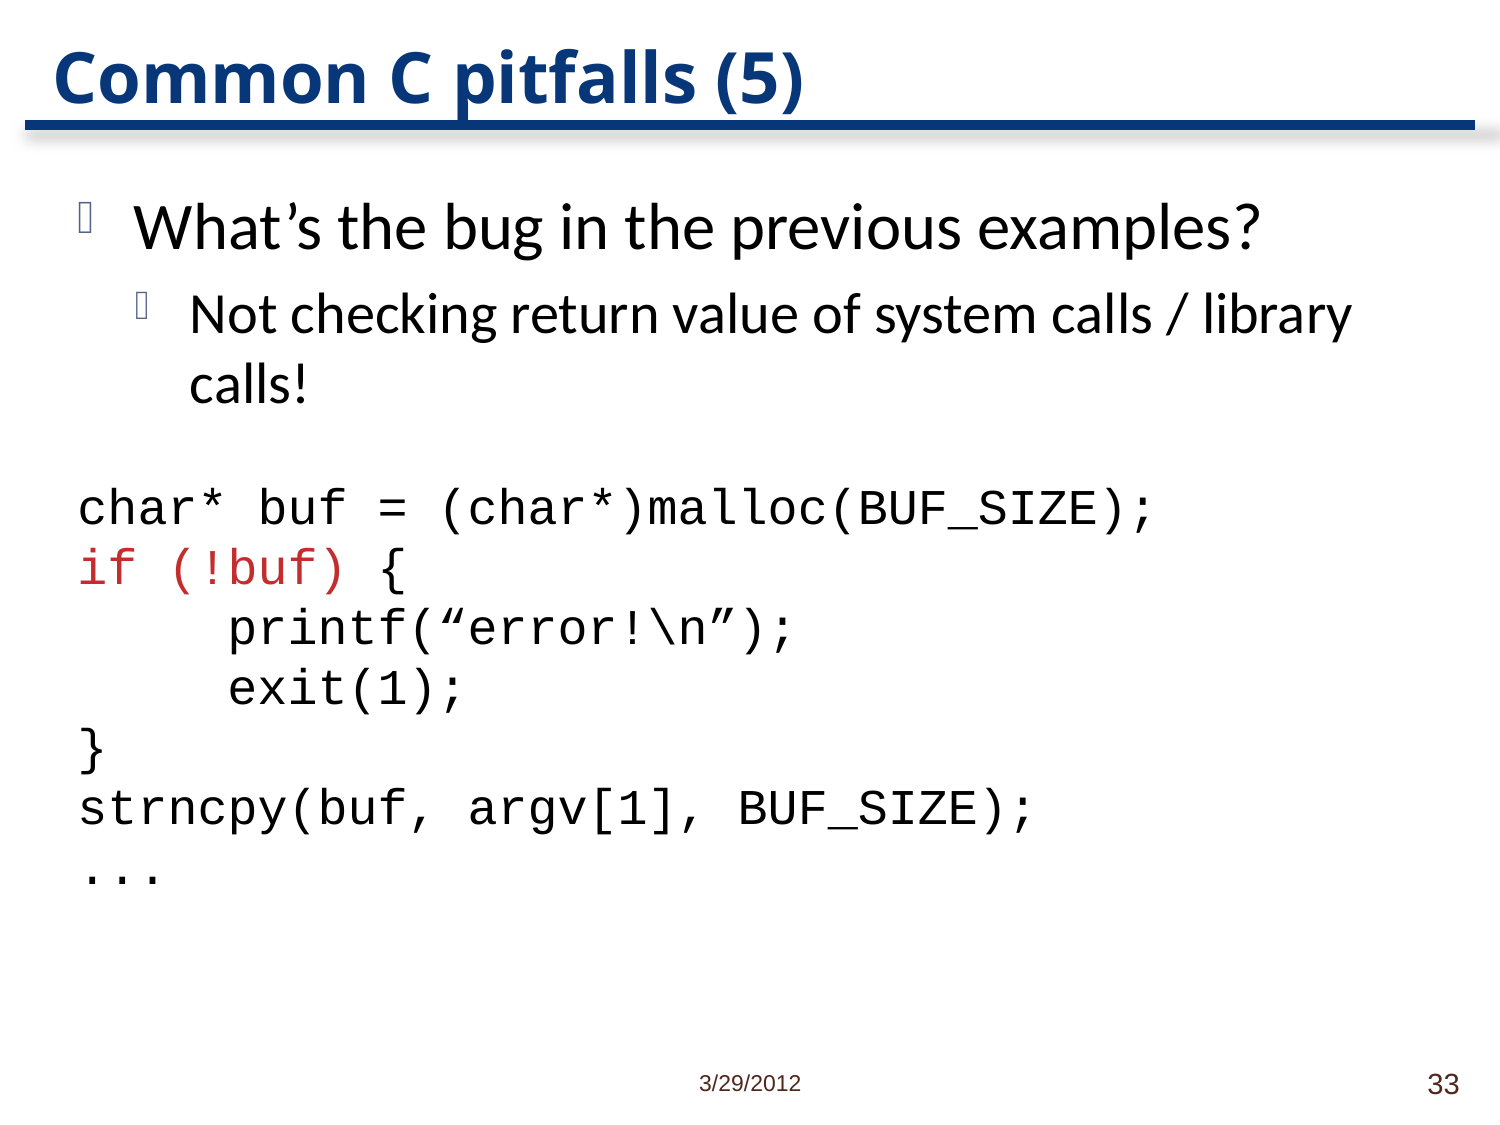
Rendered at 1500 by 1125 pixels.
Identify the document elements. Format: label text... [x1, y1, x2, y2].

list What’s the bug in the previous examples? Not checking return value of system calls / library calls! char* buf = (char*)malloc(BUF_SIZE); if (!buf) { printf(“error!\n”); exit(1); } strncpy(buf, argv[1], BUF_SIZE); ... [62, 174, 1438, 1005]
slide_number 33 [1374, 1052, 1475, 1113]
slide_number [619, 1052, 882, 1113]
title Common C pitfalls (5) [37, 24, 1463, 125]
